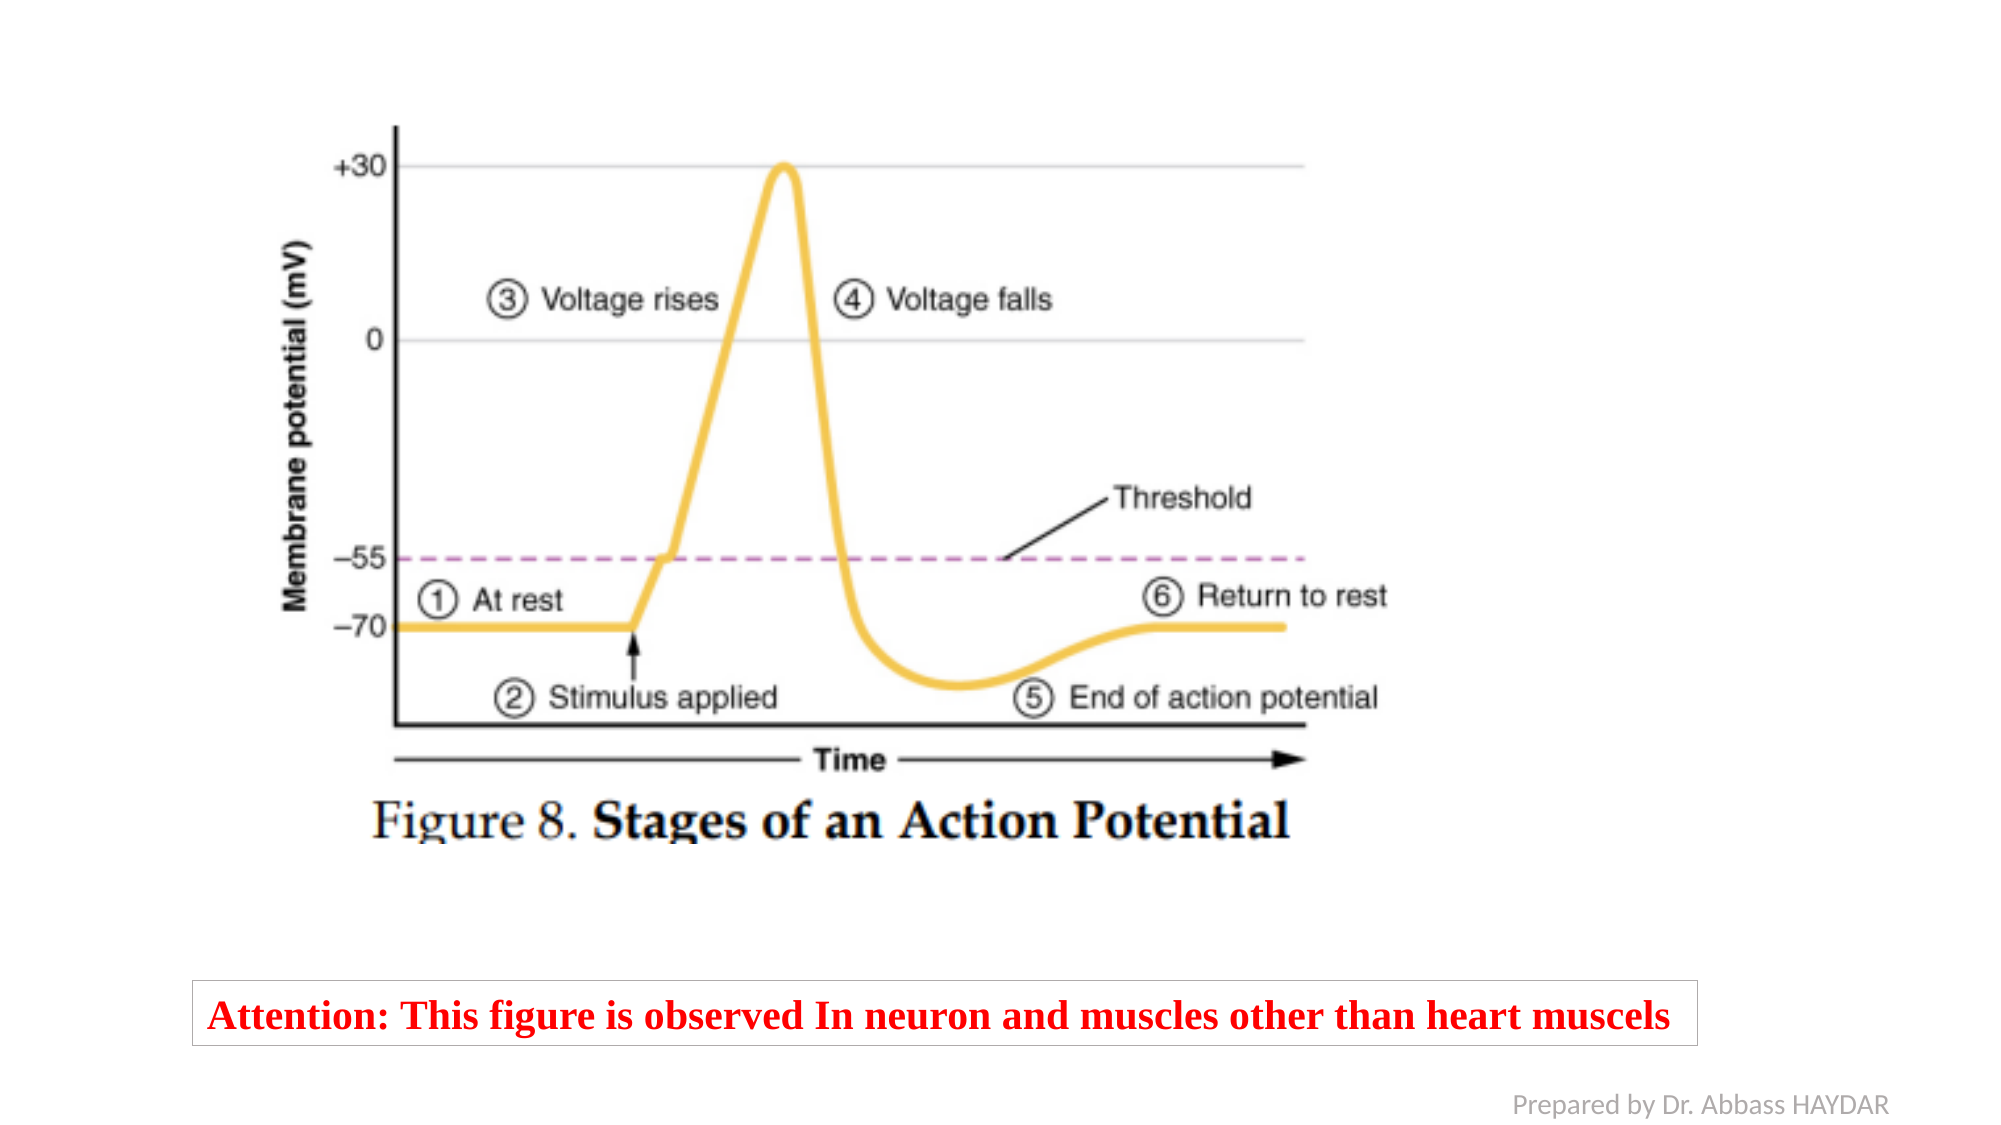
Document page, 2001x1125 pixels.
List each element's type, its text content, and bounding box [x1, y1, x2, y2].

picture [208, 108, 1554, 844]
text_box Prepared by Dr. Abbass HAYDAR [1497, 1077, 1905, 1125]
text_box Attention: This figure is observed In neuron and muscles other than heart muscels [192, 980, 1698, 1046]
